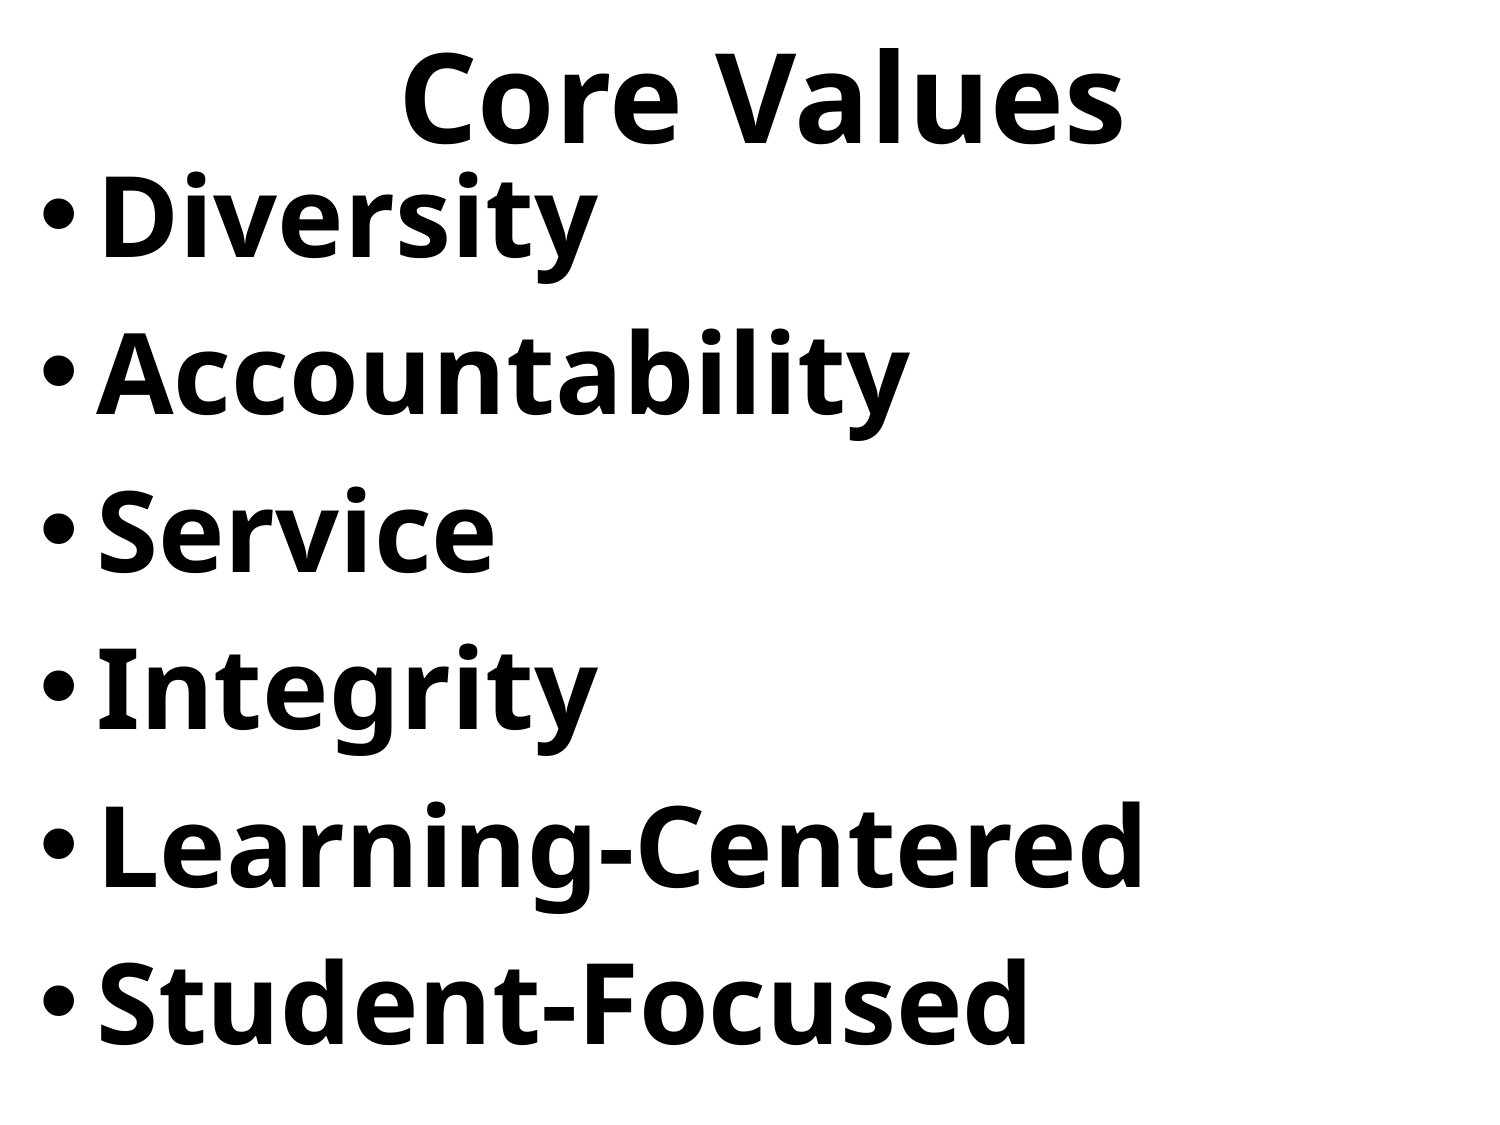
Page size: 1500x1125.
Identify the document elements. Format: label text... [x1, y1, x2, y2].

list Diversity Accountability Service Integrity Learning-Centered Student-Focused [24, 137, 1500, 1125]
title Core Values [12, 0, 1500, 188]
